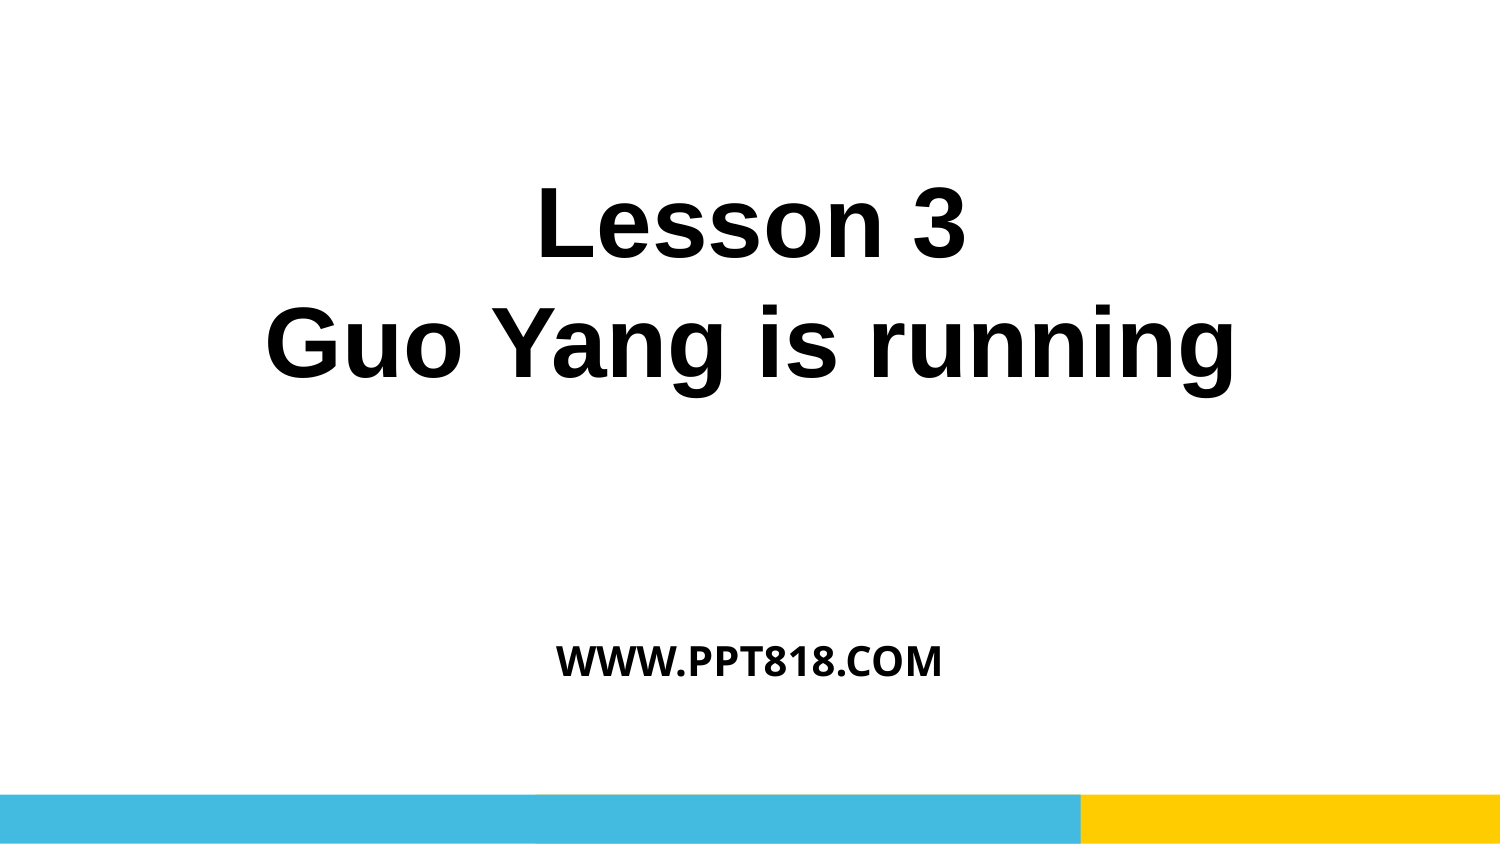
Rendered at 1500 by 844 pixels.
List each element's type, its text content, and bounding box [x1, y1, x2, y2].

text_box Lesson 3 Guo Yang is running [2, 150, 1500, 405]
text_box WWW.PPT818.COM [0, 622, 1500, 693]
